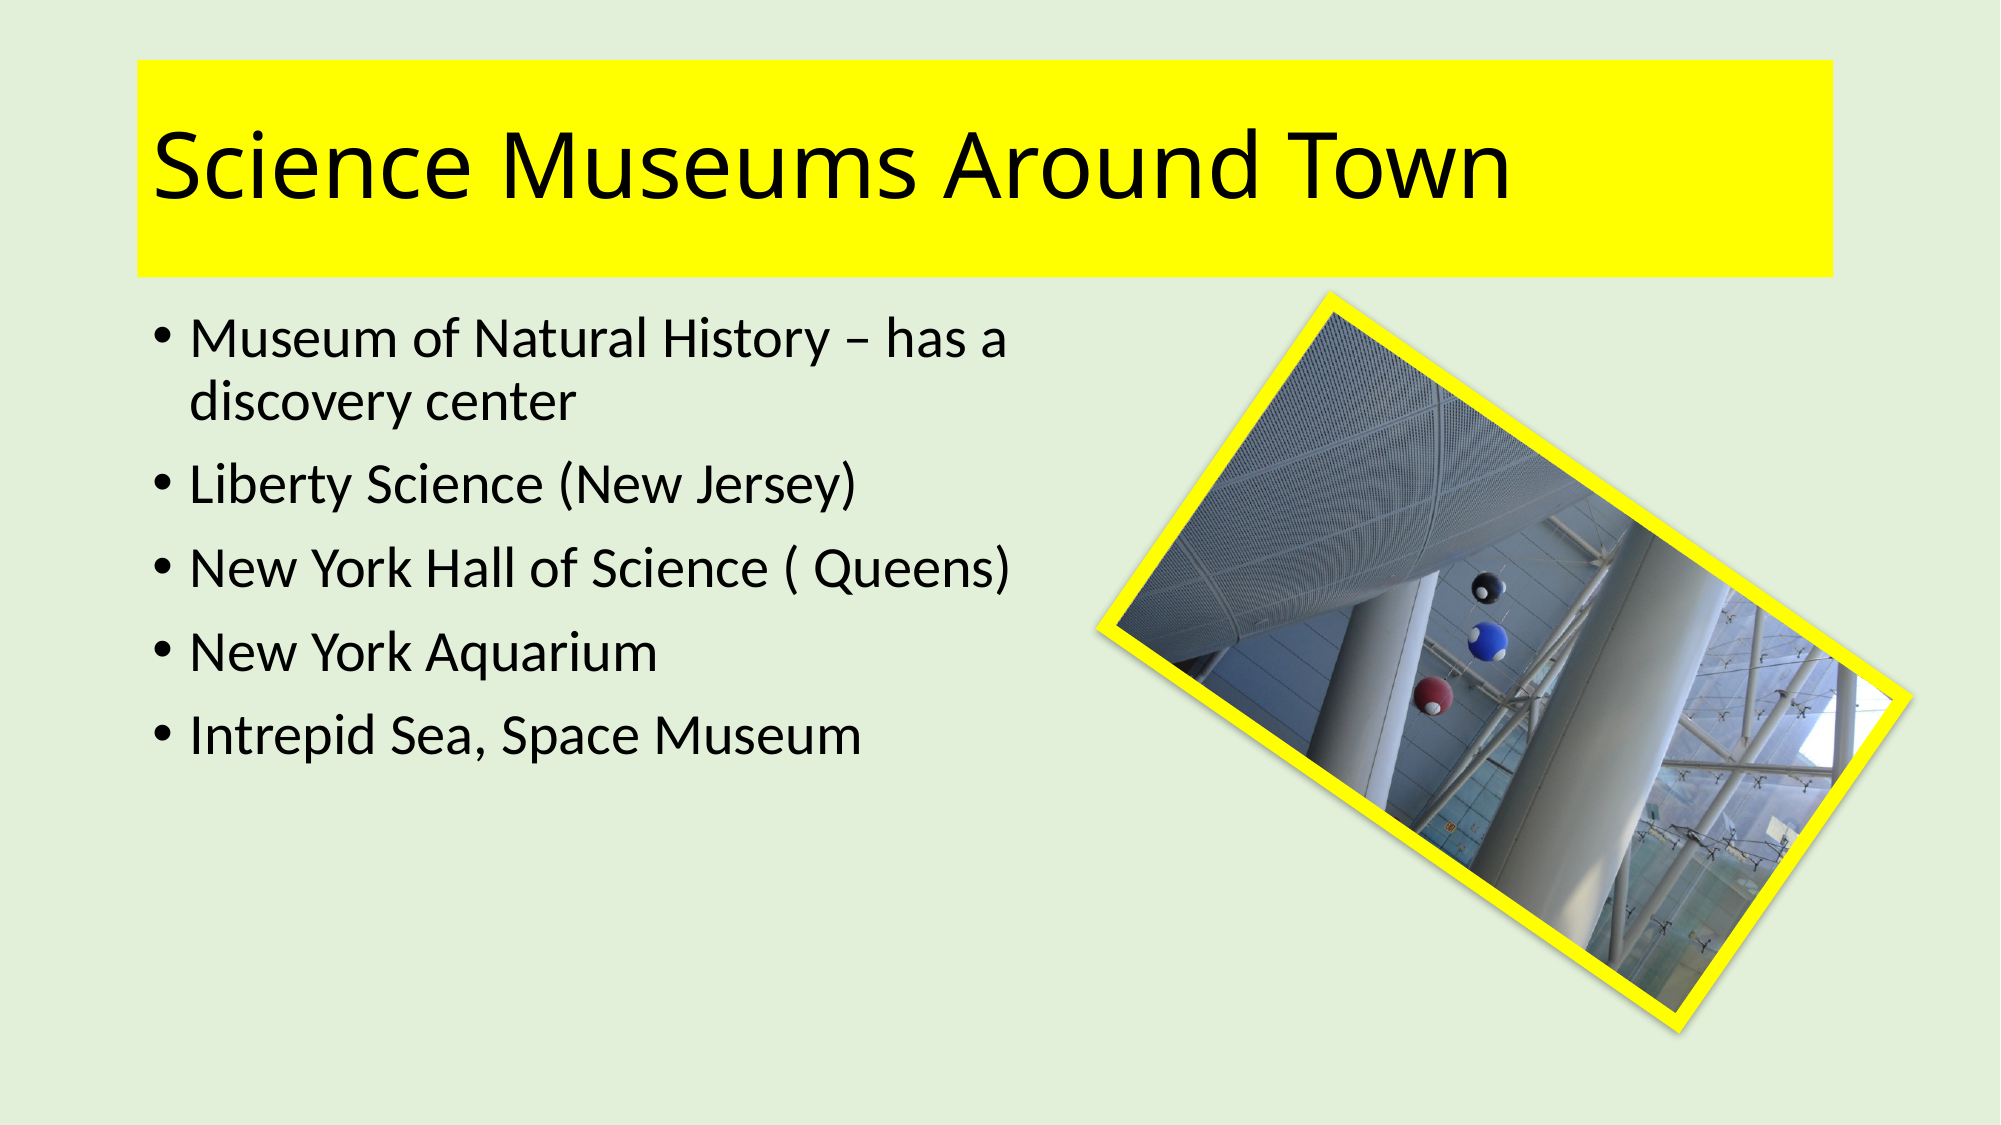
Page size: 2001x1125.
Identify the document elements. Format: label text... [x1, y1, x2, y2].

picture [1118, 313, 1892, 1012]
list Museum of Natural History – has a discovery center Liberty Science (New Jersey) New York Hall of Science ( Queens) New York Aquarium Intrepid Sea, Space Museum [137, 299, 1090, 1014]
title Science Museums Around Town [137, 59, 1834, 278]
